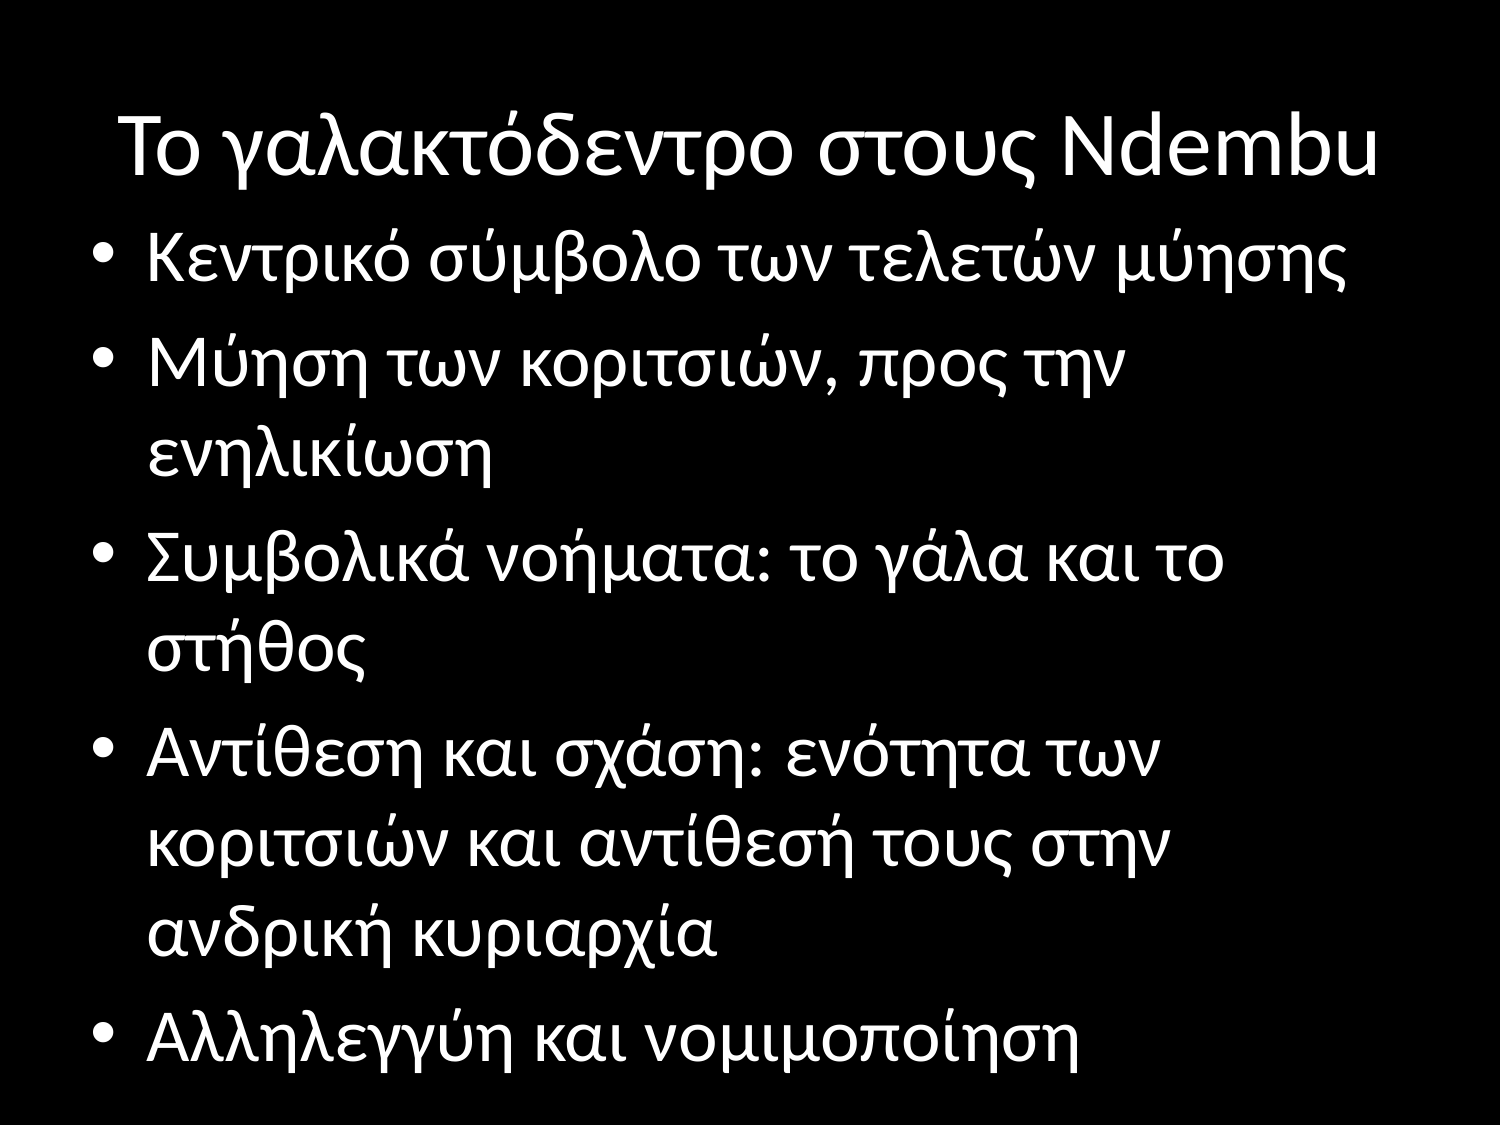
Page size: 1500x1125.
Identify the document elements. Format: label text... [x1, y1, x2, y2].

list Κεντρικό σύμβολο των τελετών μύησης Μύηση των κοριτσιών, προς την ενηλικίωση Συμβολικά νοήματα: το γάλα και το στήθος Αντίθεση και σχάση: ενότητα των κοριτσιών και αντίθεσή τους στην ανδρική κυριαρχία Αλληλεγγύη και νομιμοποίηση [74, 198, 1426, 1006]
title Το γαλακτόδεντρο στους Ndembu [74, 44, 1426, 198]
